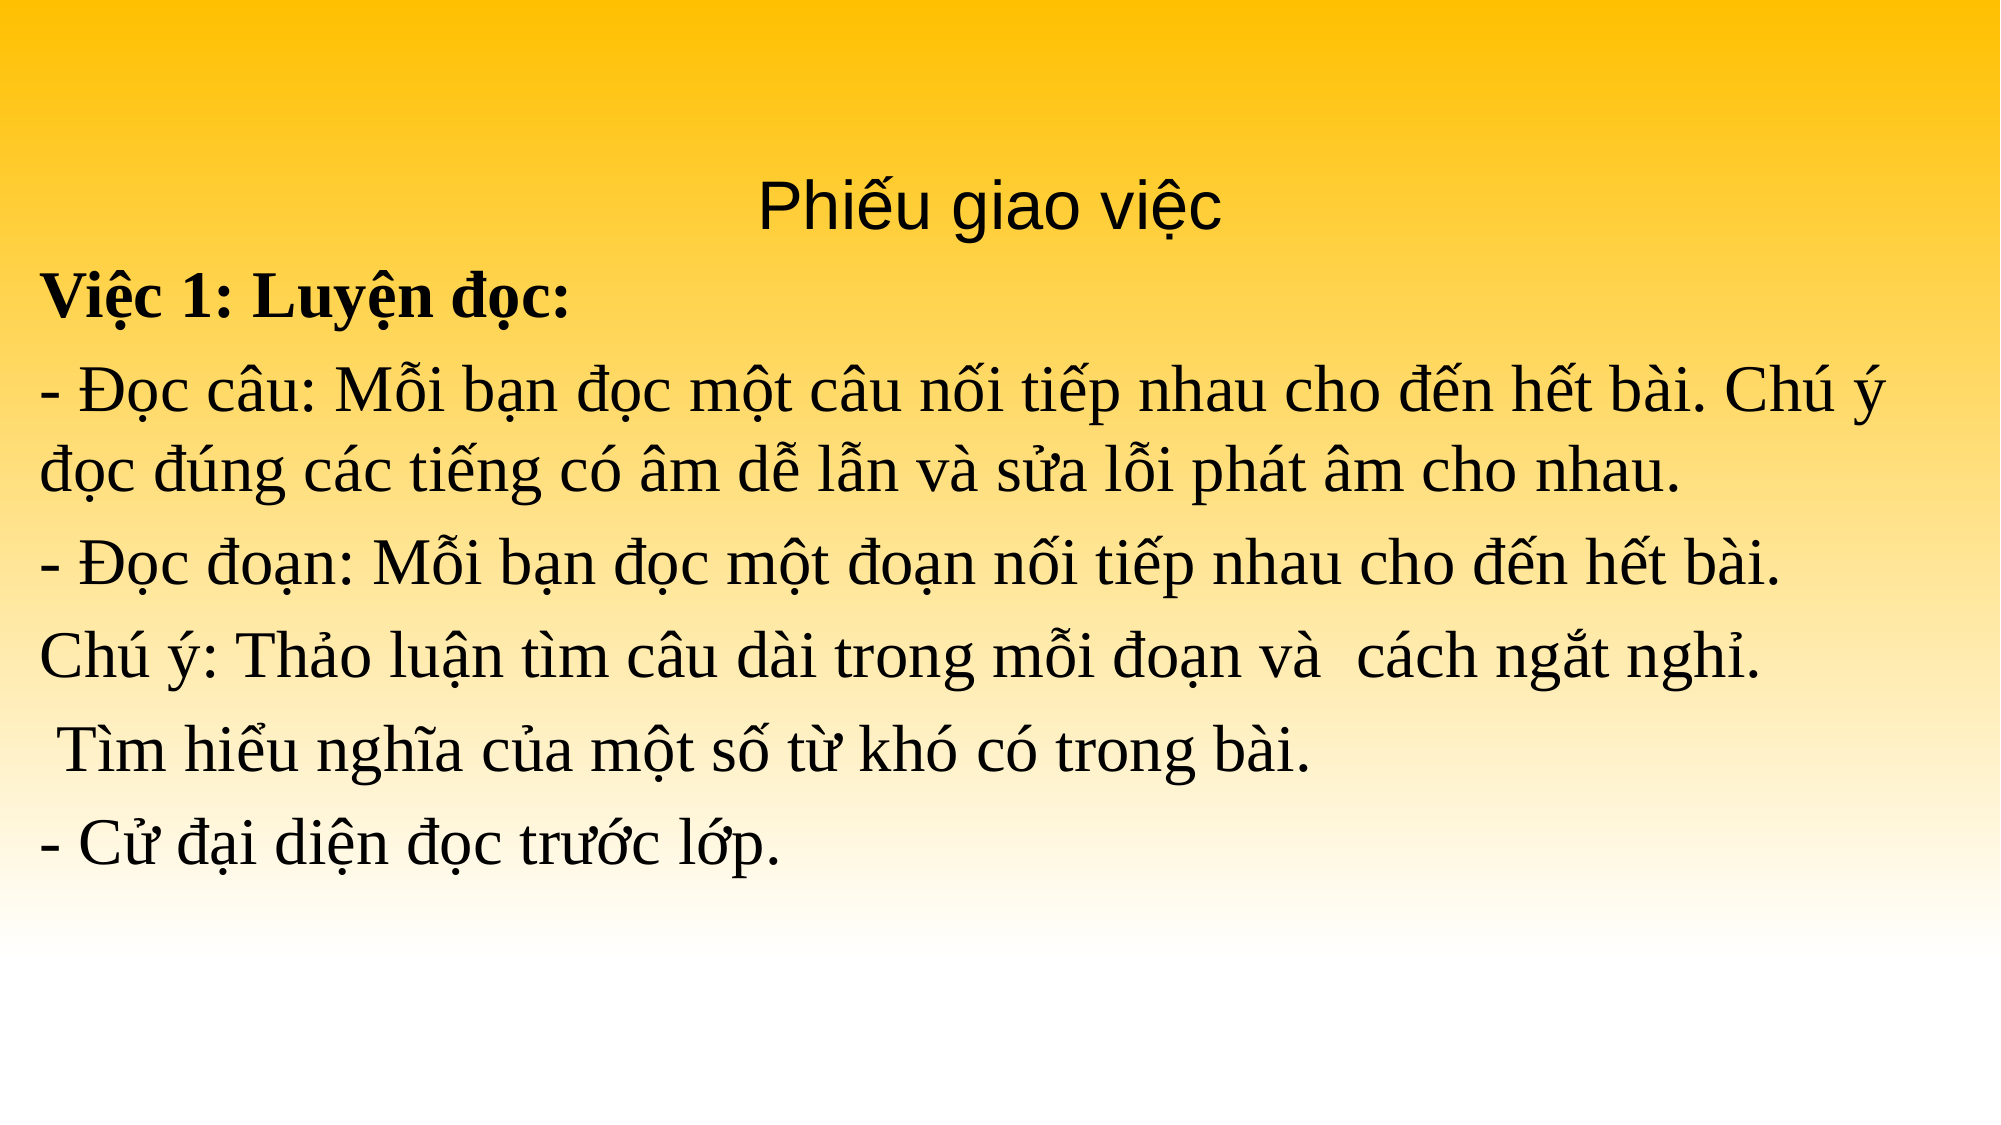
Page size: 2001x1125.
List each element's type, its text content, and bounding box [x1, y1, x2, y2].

list Việc 1: Luyện đọc: - Đọc câu: Mỗi bạn đọc một câu nối tiếp nhau cho đến hết bài. Chú ý đọc đúng các tiếng có âm dễ lẫn và sửa lỗi phát âm cho nhau. - Đọc đoạn: Mỗi bạn đọc một đoạn nối tiếp nhau cho đến hết bài. Chú ý: Thảo luận tìm câu dài trong mỗi đoạn và cách ngắt nghỉ. Tìm hiểu nghĩa của một số từ khó có trong bài. - Cử đại diện đọc trước lớp. [24, 243, 1963, 895]
title Phiếu giao việc [493, 149, 1507, 243]
